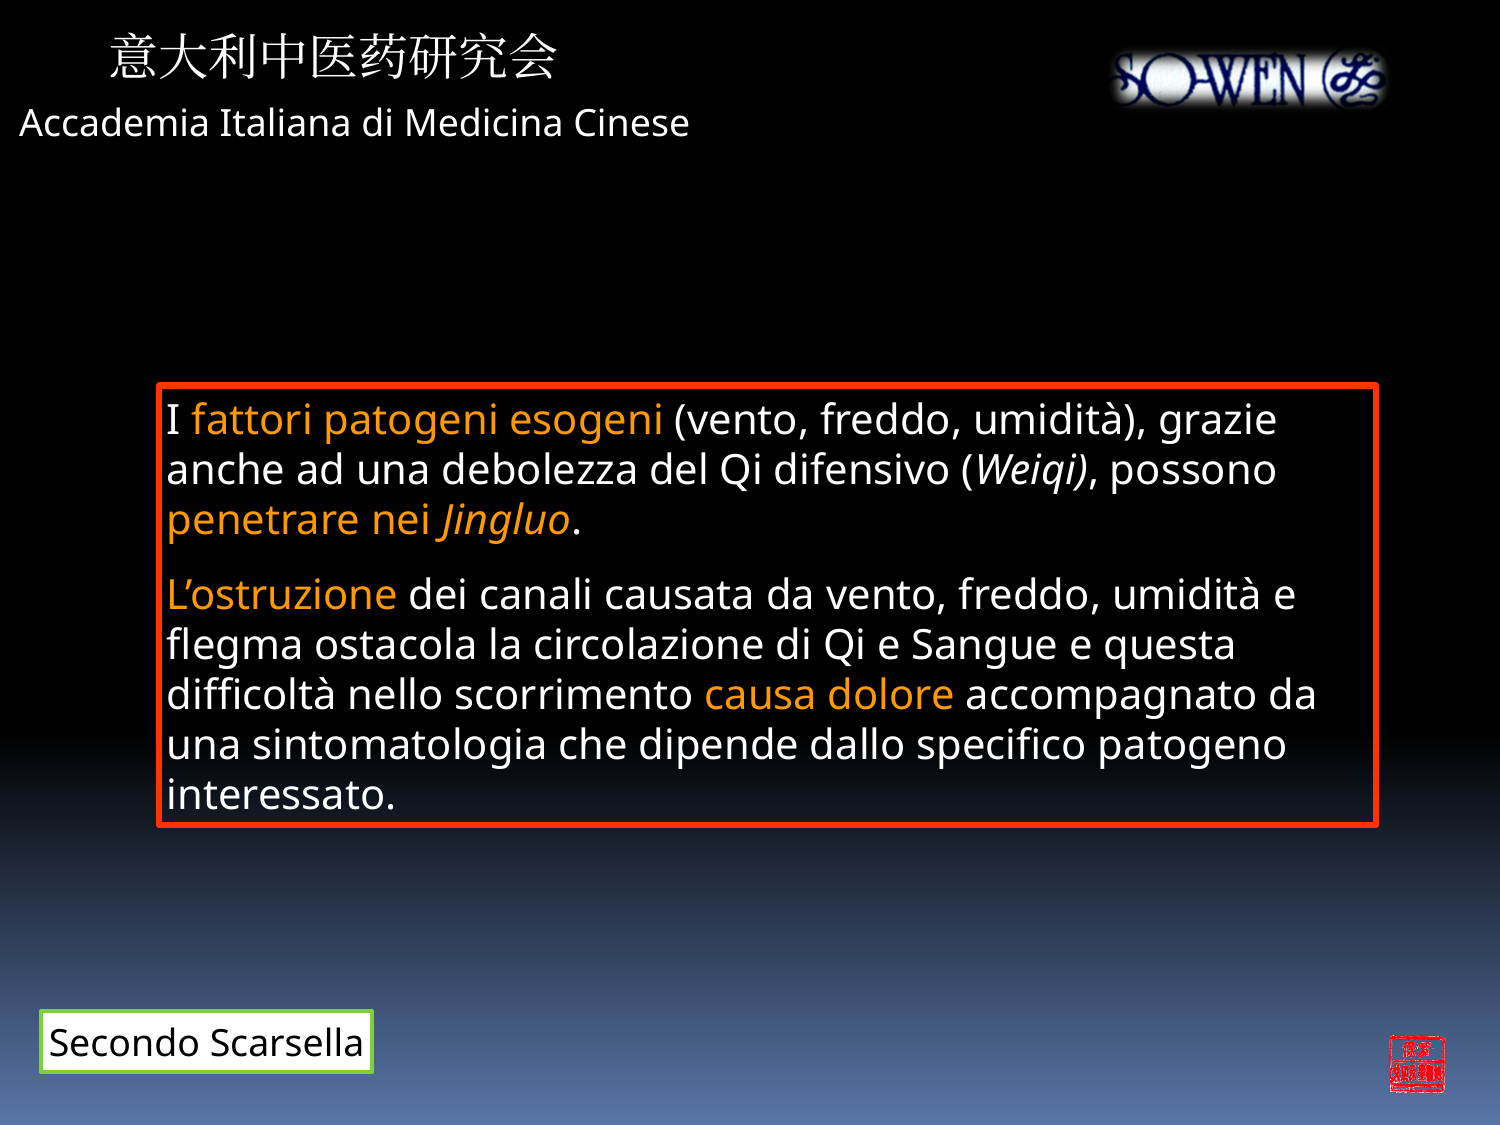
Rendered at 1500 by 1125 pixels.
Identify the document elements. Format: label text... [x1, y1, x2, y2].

text_box Secondo Scarsella [40, 1011, 373, 1072]
text_box Accademia Italiana di Medicina Cinese [11, 91, 699, 152]
text_box 意大利中医药研究会 [101, 18, 567, 91]
picture [1103, 41, 1396, 117]
picture [1387, 1033, 1447, 1094]
text_box I fattori patogeni esogeni (vento, freddo, umidità), grazie anche ad una debolezza del Qi difensivo (Weiqi), possono penetrare nei Jingluo. L’ostruzione dei canali causata da vento, freddo, umidità e flegma ostacola la circolazione di Qi e Sangue e questa difficoltà nello scorrimento causa dolore accompagnato da una sintomatologia che dipende dallo specifico patogeno interessato. [159, 385, 1376, 826]
